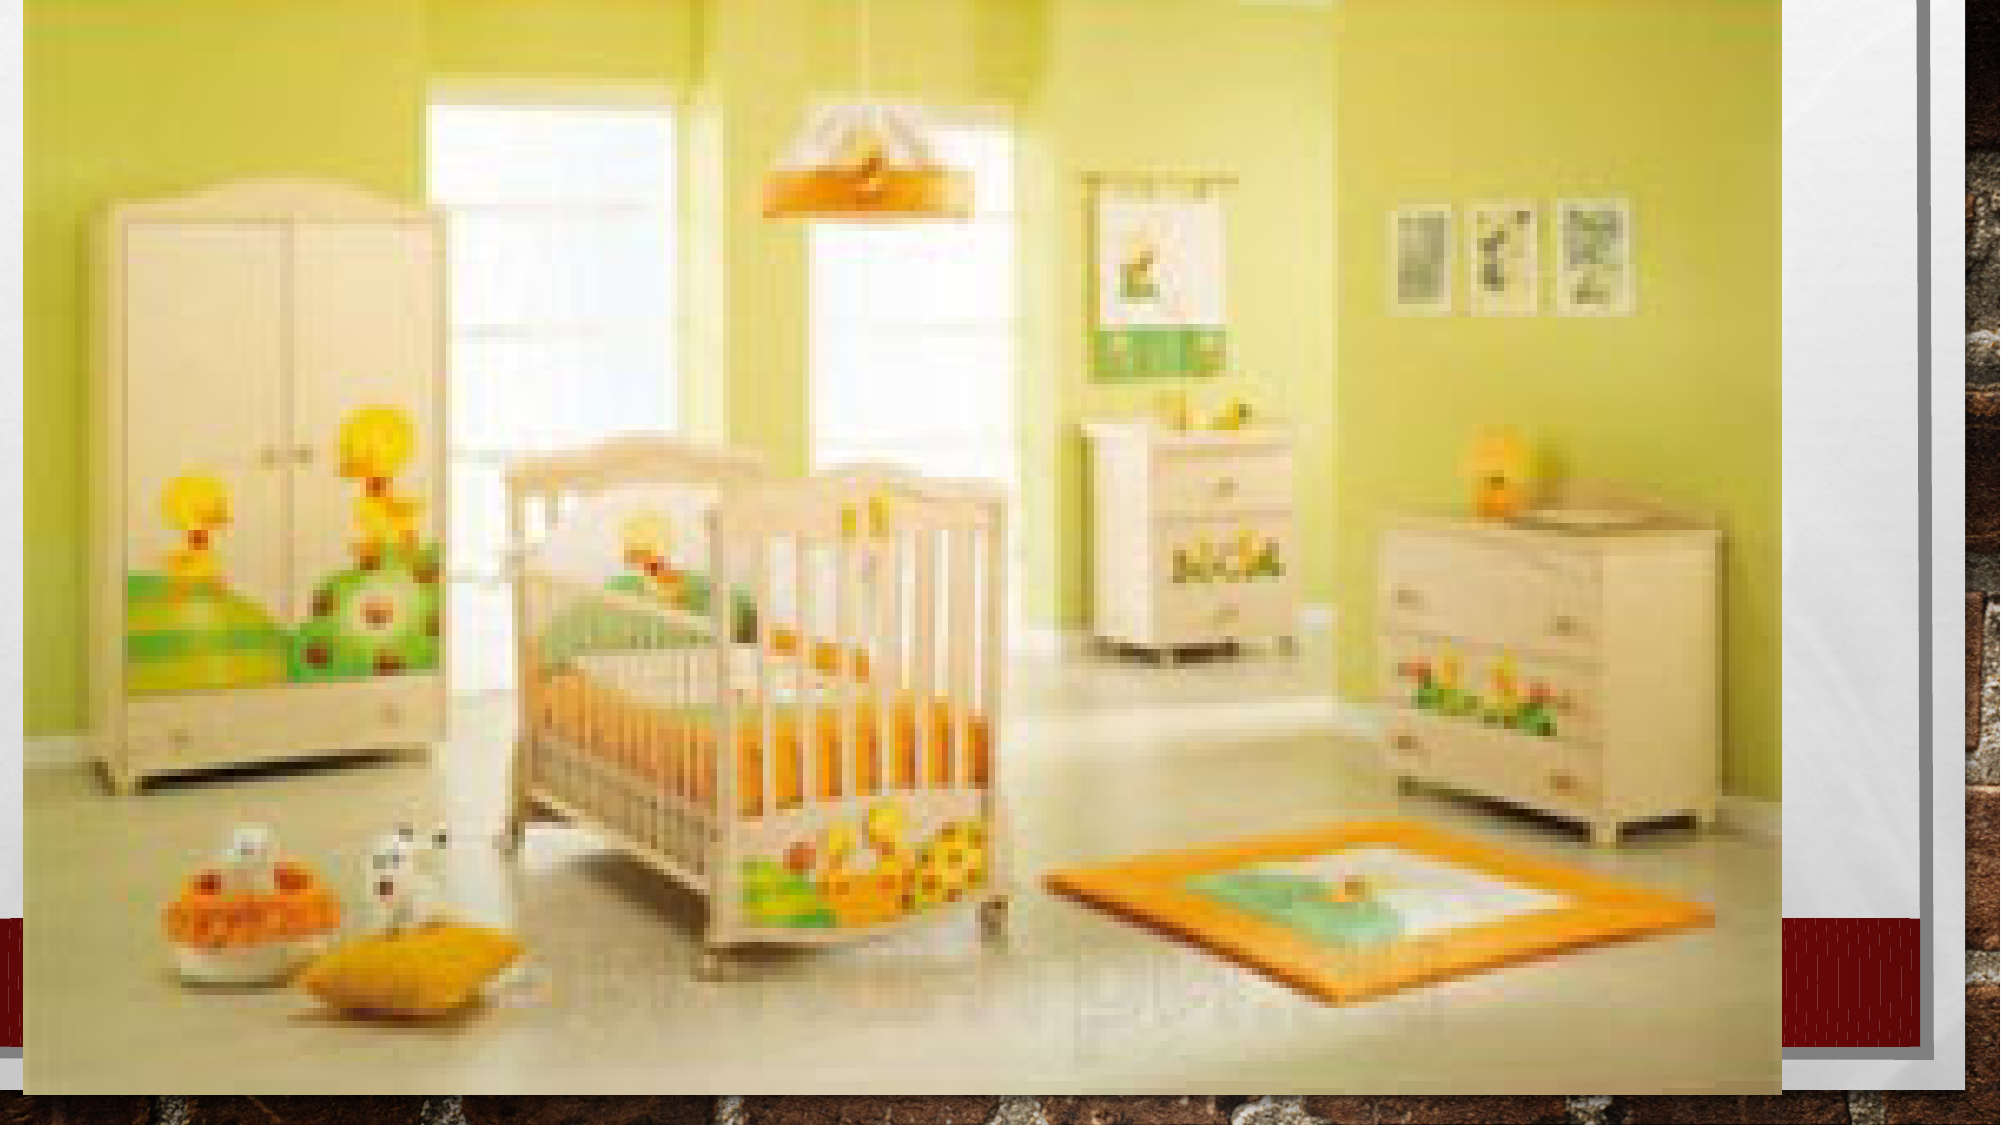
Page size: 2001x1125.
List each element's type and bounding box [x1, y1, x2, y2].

picture [0, 0, 2000, 1125]
list [23, 0, 1782, 1095]
